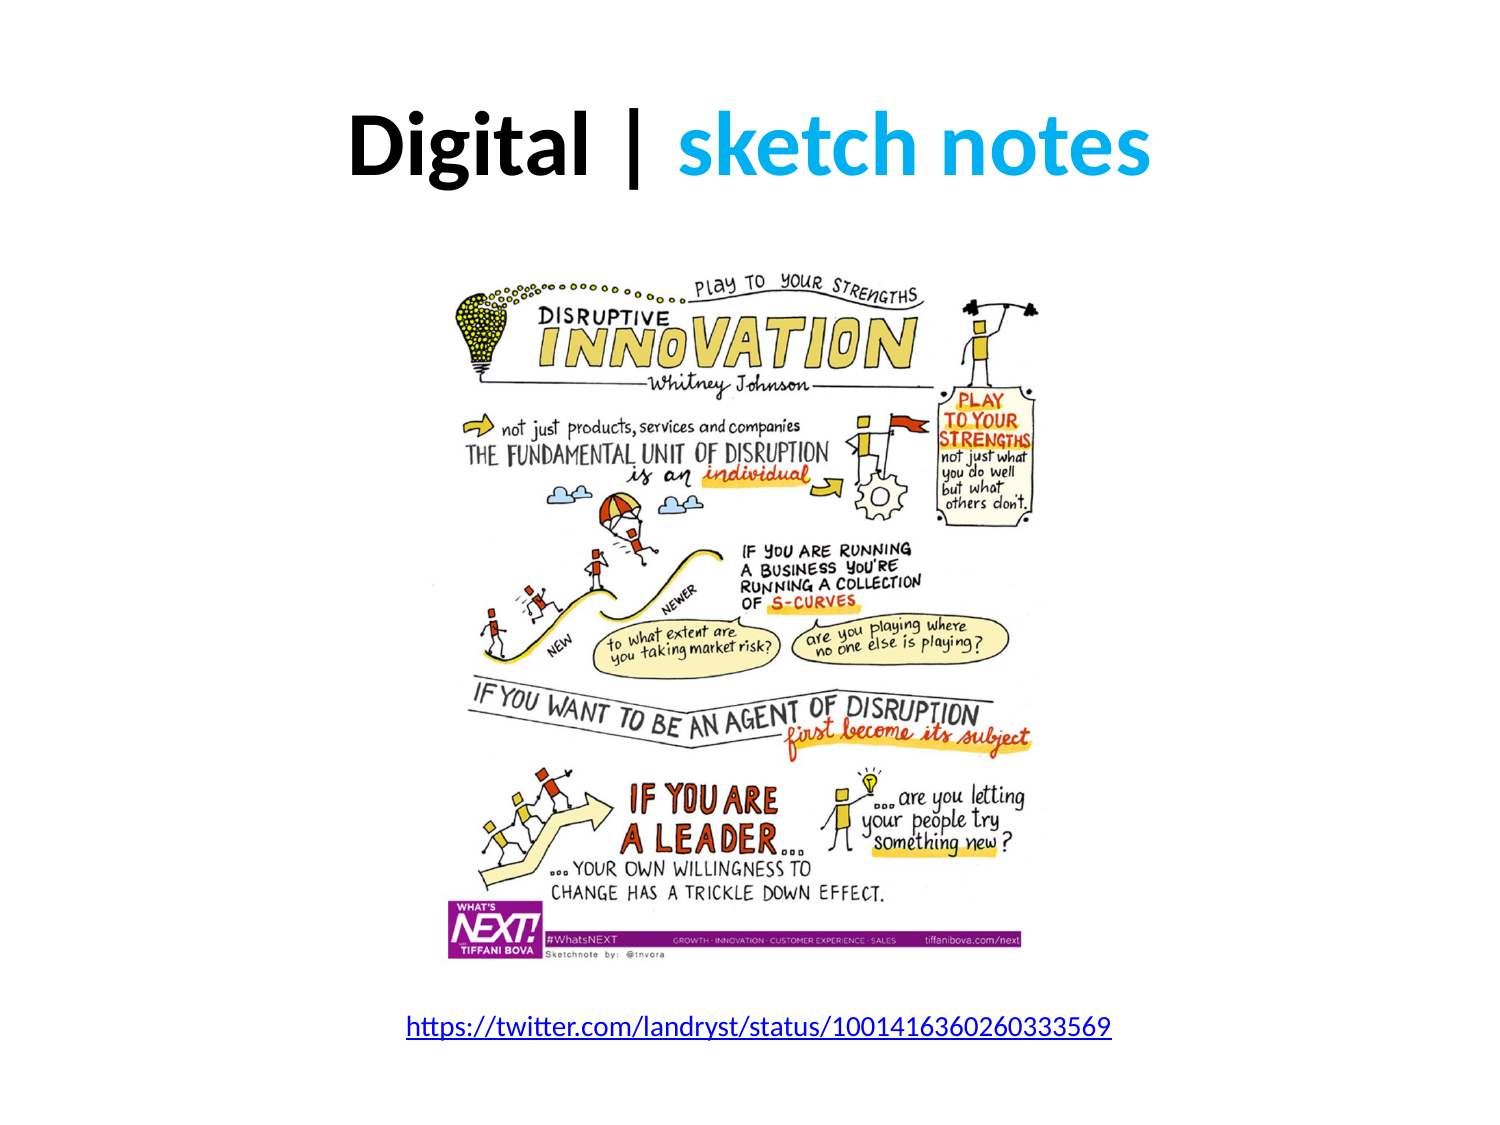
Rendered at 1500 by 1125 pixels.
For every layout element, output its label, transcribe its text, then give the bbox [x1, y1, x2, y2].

title Digital | sketch notes [75, 45, 1425, 233]
text_box https://twitter.com/landryst/status/1001416360260333569 [383, 999, 1134, 1050]
picture [430, 266, 1046, 976]
